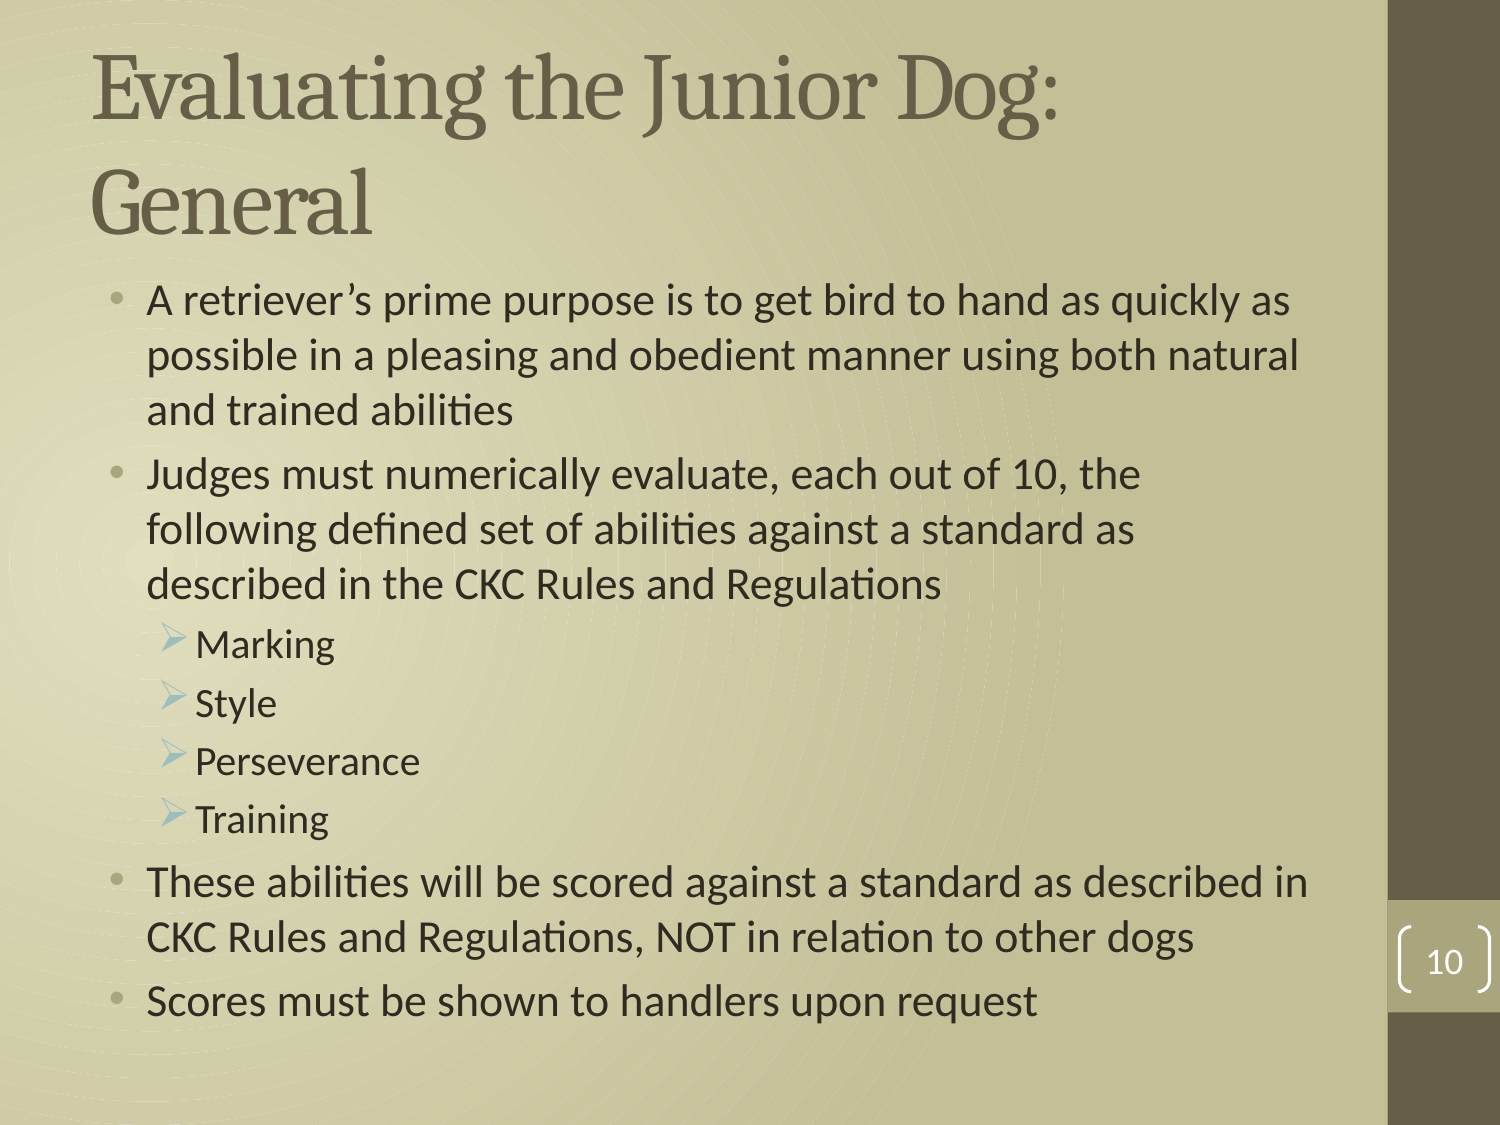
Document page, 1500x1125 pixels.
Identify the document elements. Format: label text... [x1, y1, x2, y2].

title Evaluating the Junior Dog: General [75, 45, 1325, 233]
list A retriever’s prime purpose is to get bird to hand as quickly as possible in a pleasing and obedient manner using both natural and trained abilities Judges must numerically evaluate, each out of 10, the following defined set of abilities against a standard as described in the CKC Rules and Regulations Marking Style Perseverance Training These abilities will be scored against a standard as described in CKC Rules and Regulations, NOT in relation to other dogs Scores must be shown to handlers upon request [75, 262, 1325, 1083]
slide_number 10 [1397, 925, 1492, 994]
